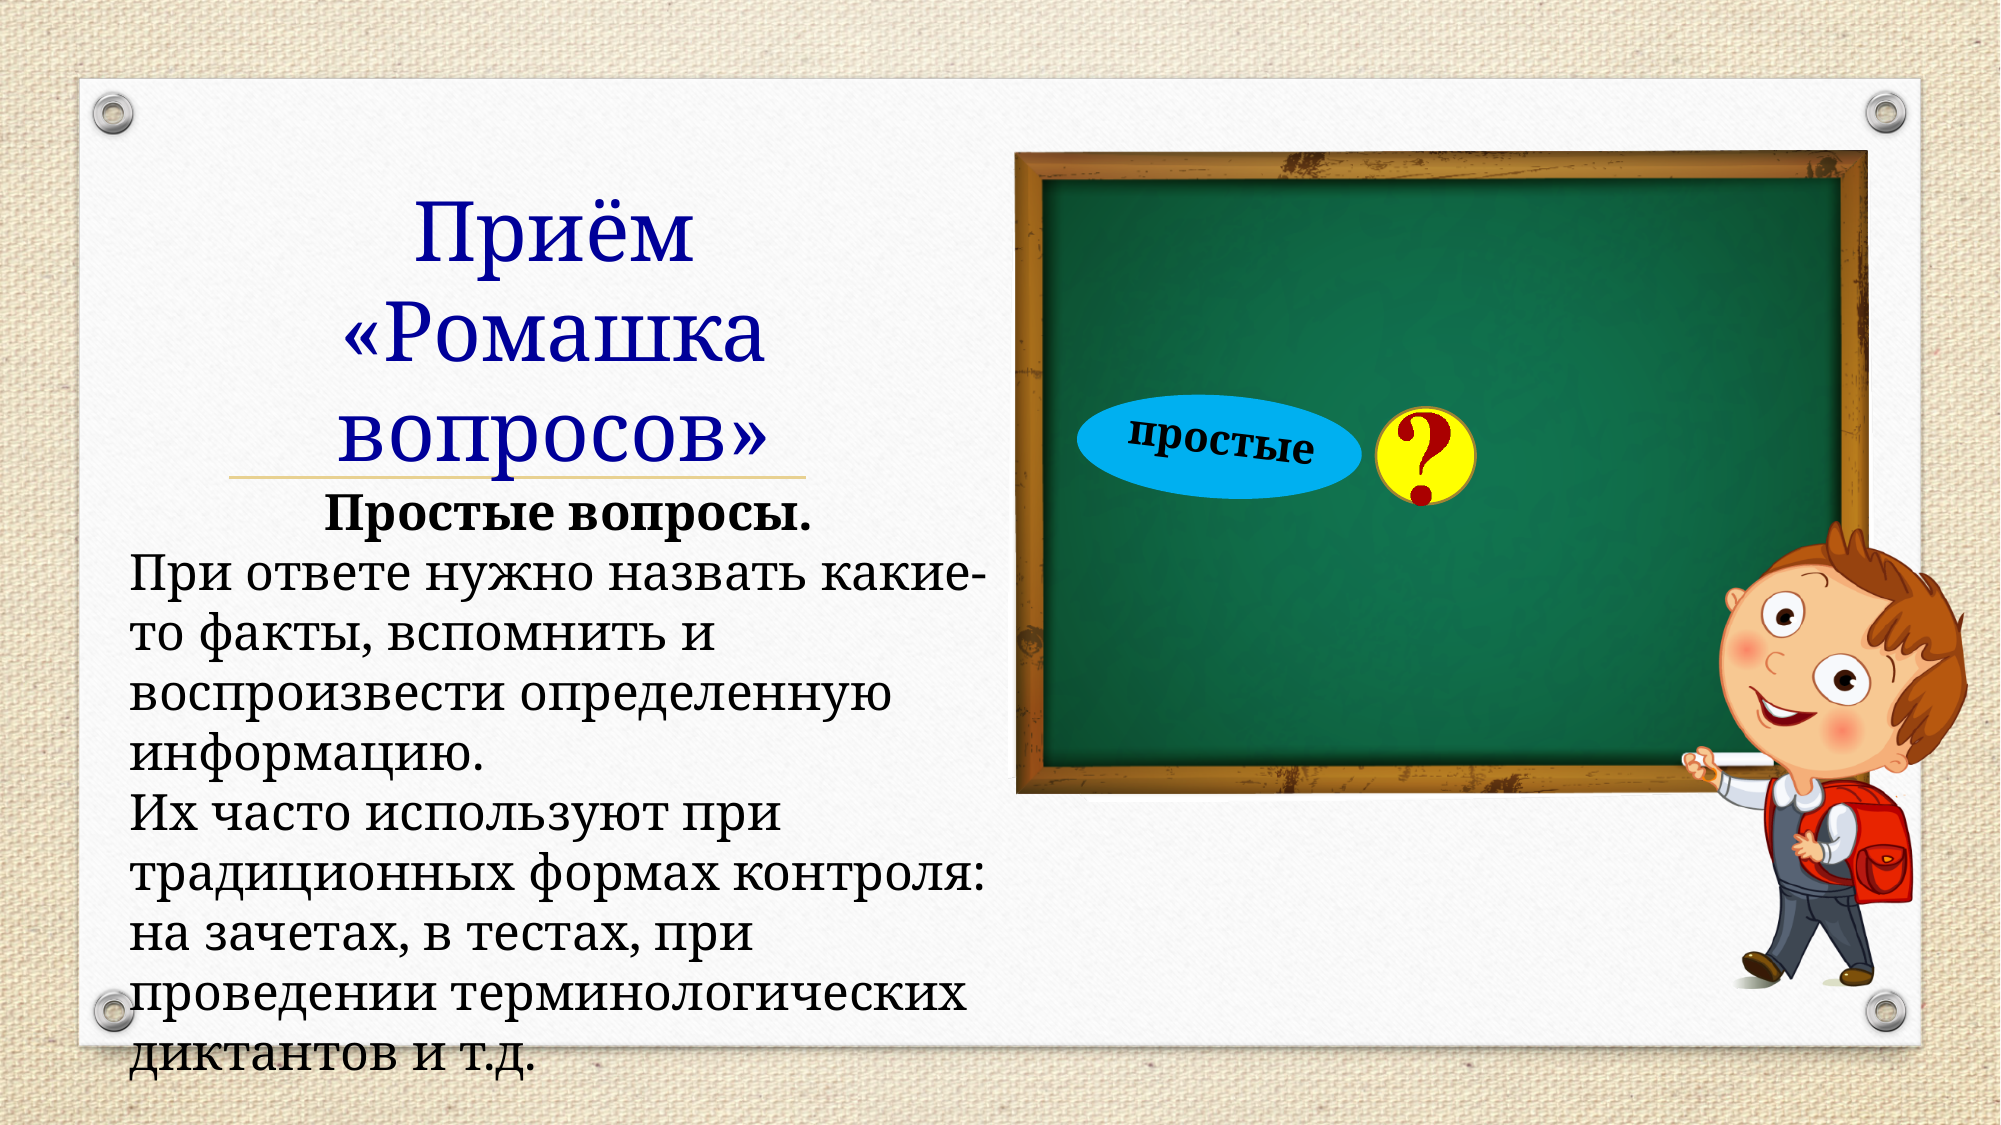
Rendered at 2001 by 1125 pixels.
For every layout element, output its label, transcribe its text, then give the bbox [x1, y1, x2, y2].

text_box Простые вопросы. При ответе нужно назвать какие-то факты, вспомнить и воспроизвести определенную информацию. Их часто используют при традиционных формах контроля: на зачетах, в тестах, при проведении терминологических диктантов и т.д. [114, 472, 1024, 1088]
picture [0, 0, 2001, 1125]
text_box Приём «Ромашка вопросов» [100, 158, 1007, 499]
